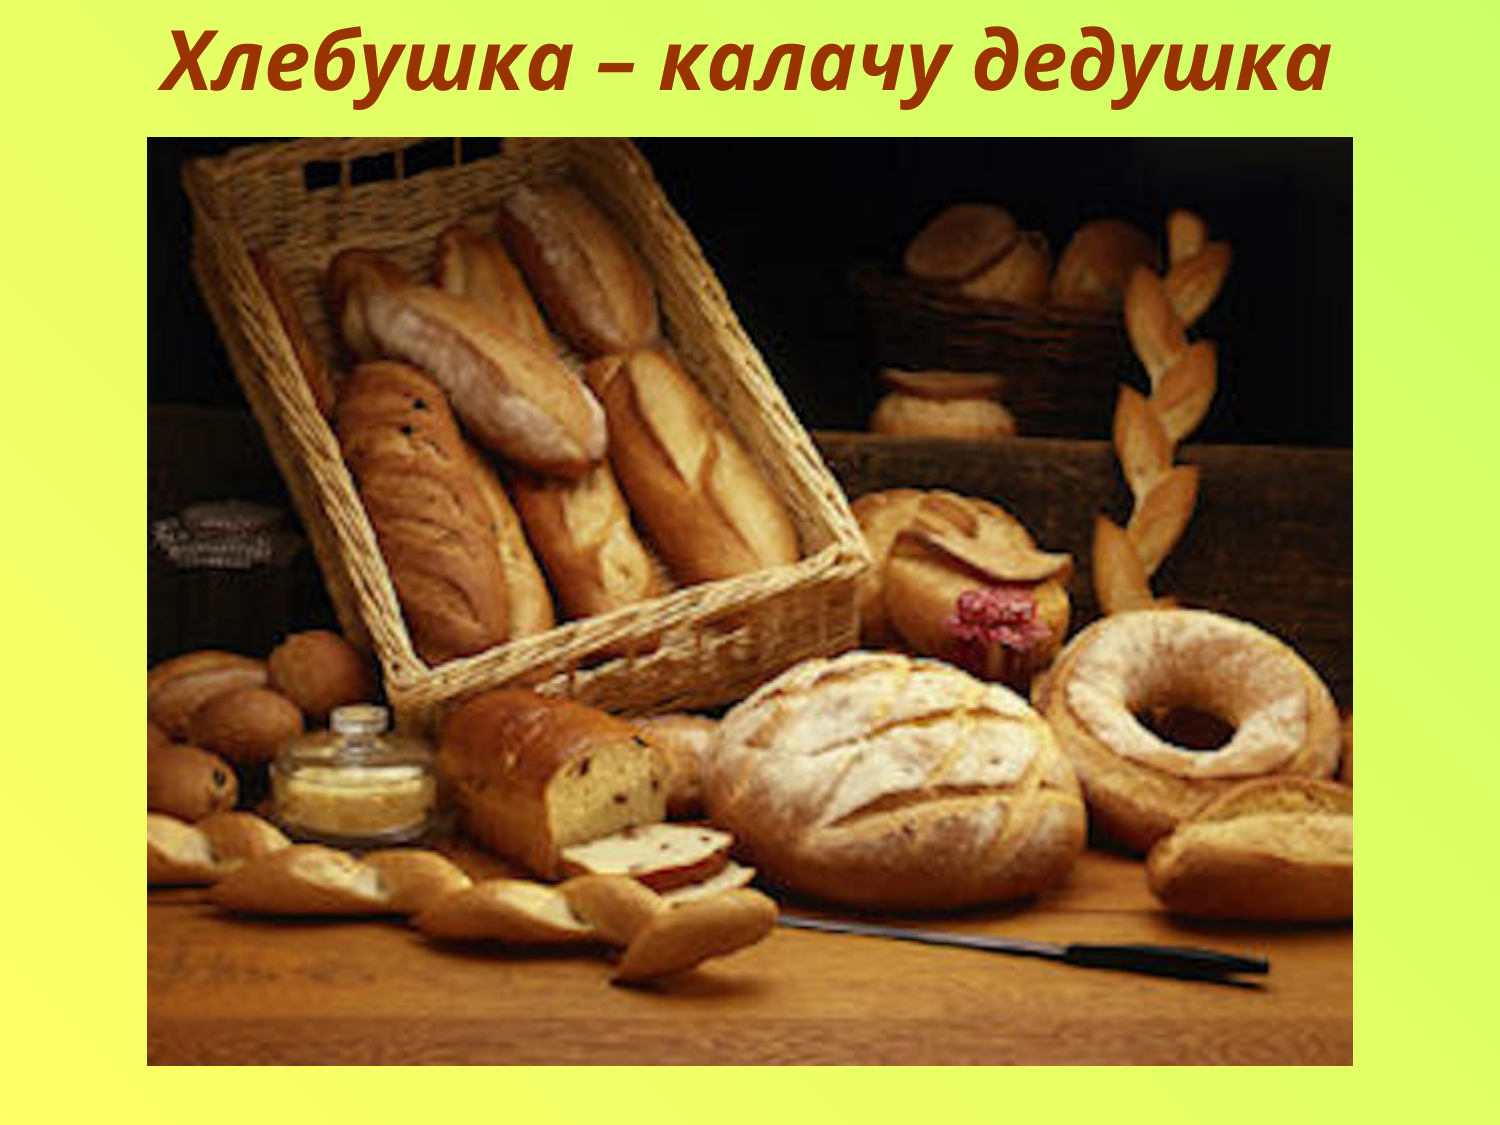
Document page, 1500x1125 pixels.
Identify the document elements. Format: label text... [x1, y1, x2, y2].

text_box Хлебушка – калачу дедушка [147, 0, 1349, 115]
picture [147, 136, 1353, 1066]
